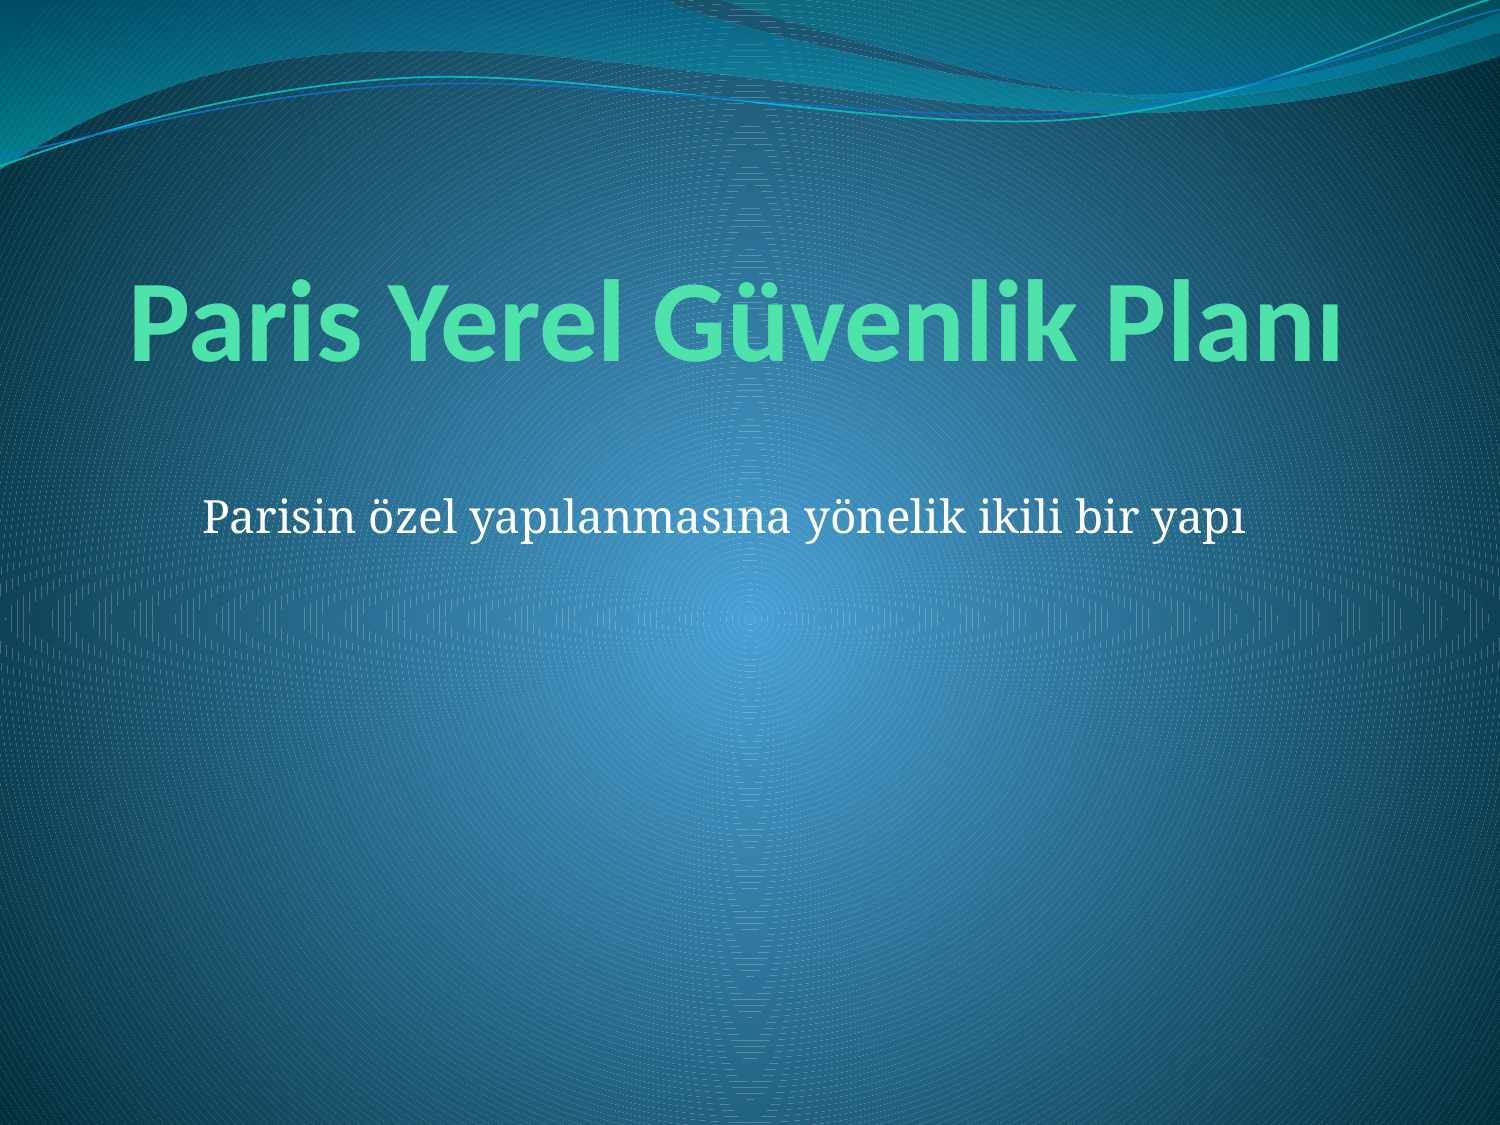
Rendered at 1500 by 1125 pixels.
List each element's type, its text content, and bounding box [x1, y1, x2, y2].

title Paris Yerel Güvenlik Planı [100, 160, 1376, 385]
list Parisin özel yapılanmasına yönelik ikili bir yapı [86, 480, 1362, 728]
